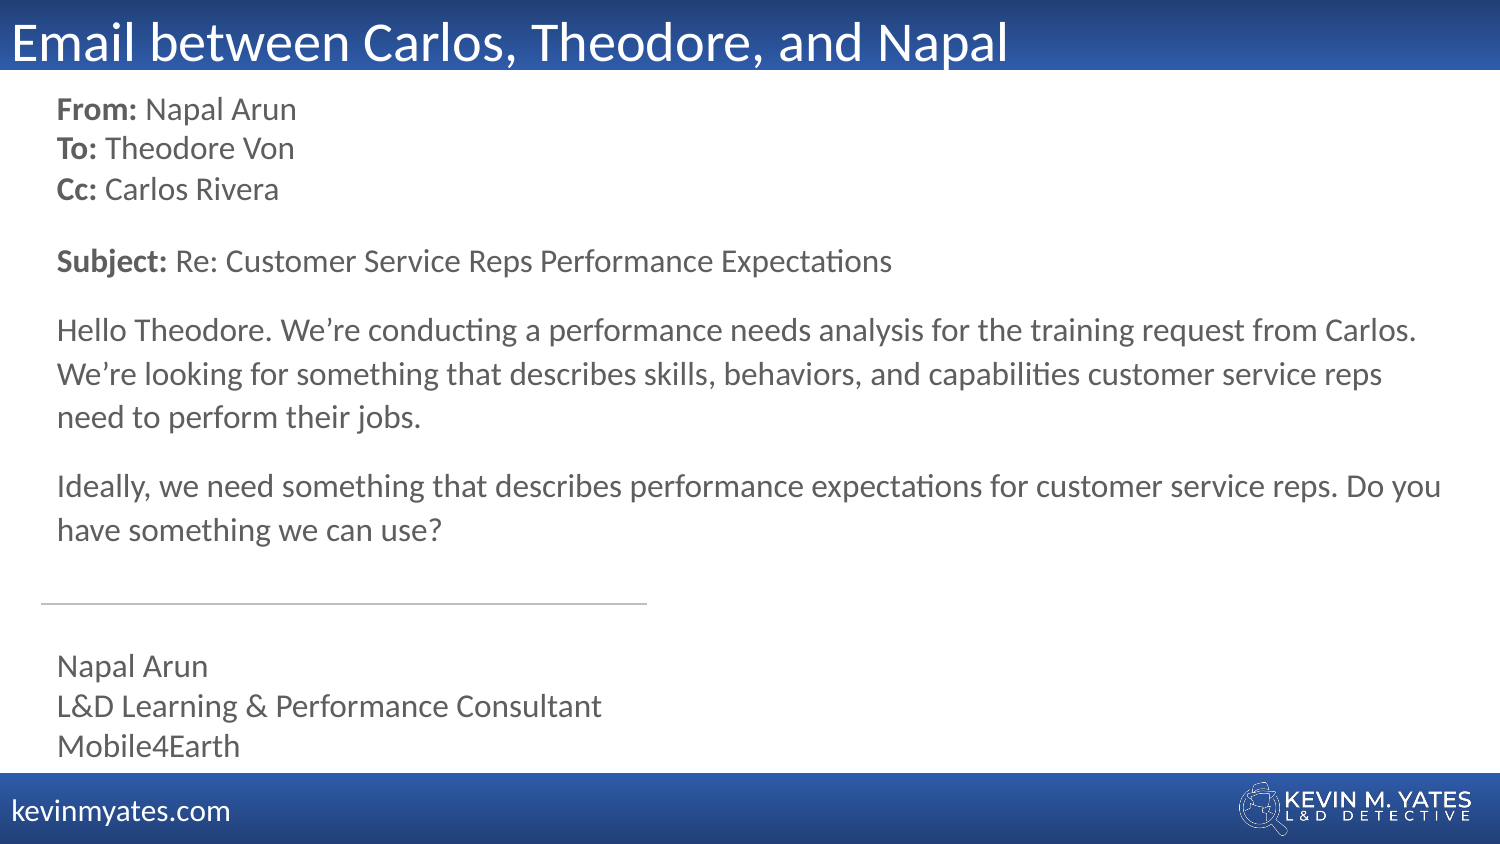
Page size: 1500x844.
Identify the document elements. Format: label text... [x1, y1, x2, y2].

text_box From: Napal Arun To: Theodore Von Cc: Carlos Rivera Subject: Re: Customer Service Reps Performance Expectations Hello Theodore. We’re conducting a performance needs analysis for the training request from Carlos. We’re looking for something that describes skills, behaviors, and capabilities customer service reps need to perform their jobs. Ideally, we need something that describes performance expectations for customer service reps. Do you have something we can use? Napal Arun L&D Learning & Performance Consultant Mobile4Earth [42, 79, 1460, 772]
picture [1239, 782, 1471, 836]
text_box Email between Carlos, Theodore, and Napal [0, 0, 1500, 79]
